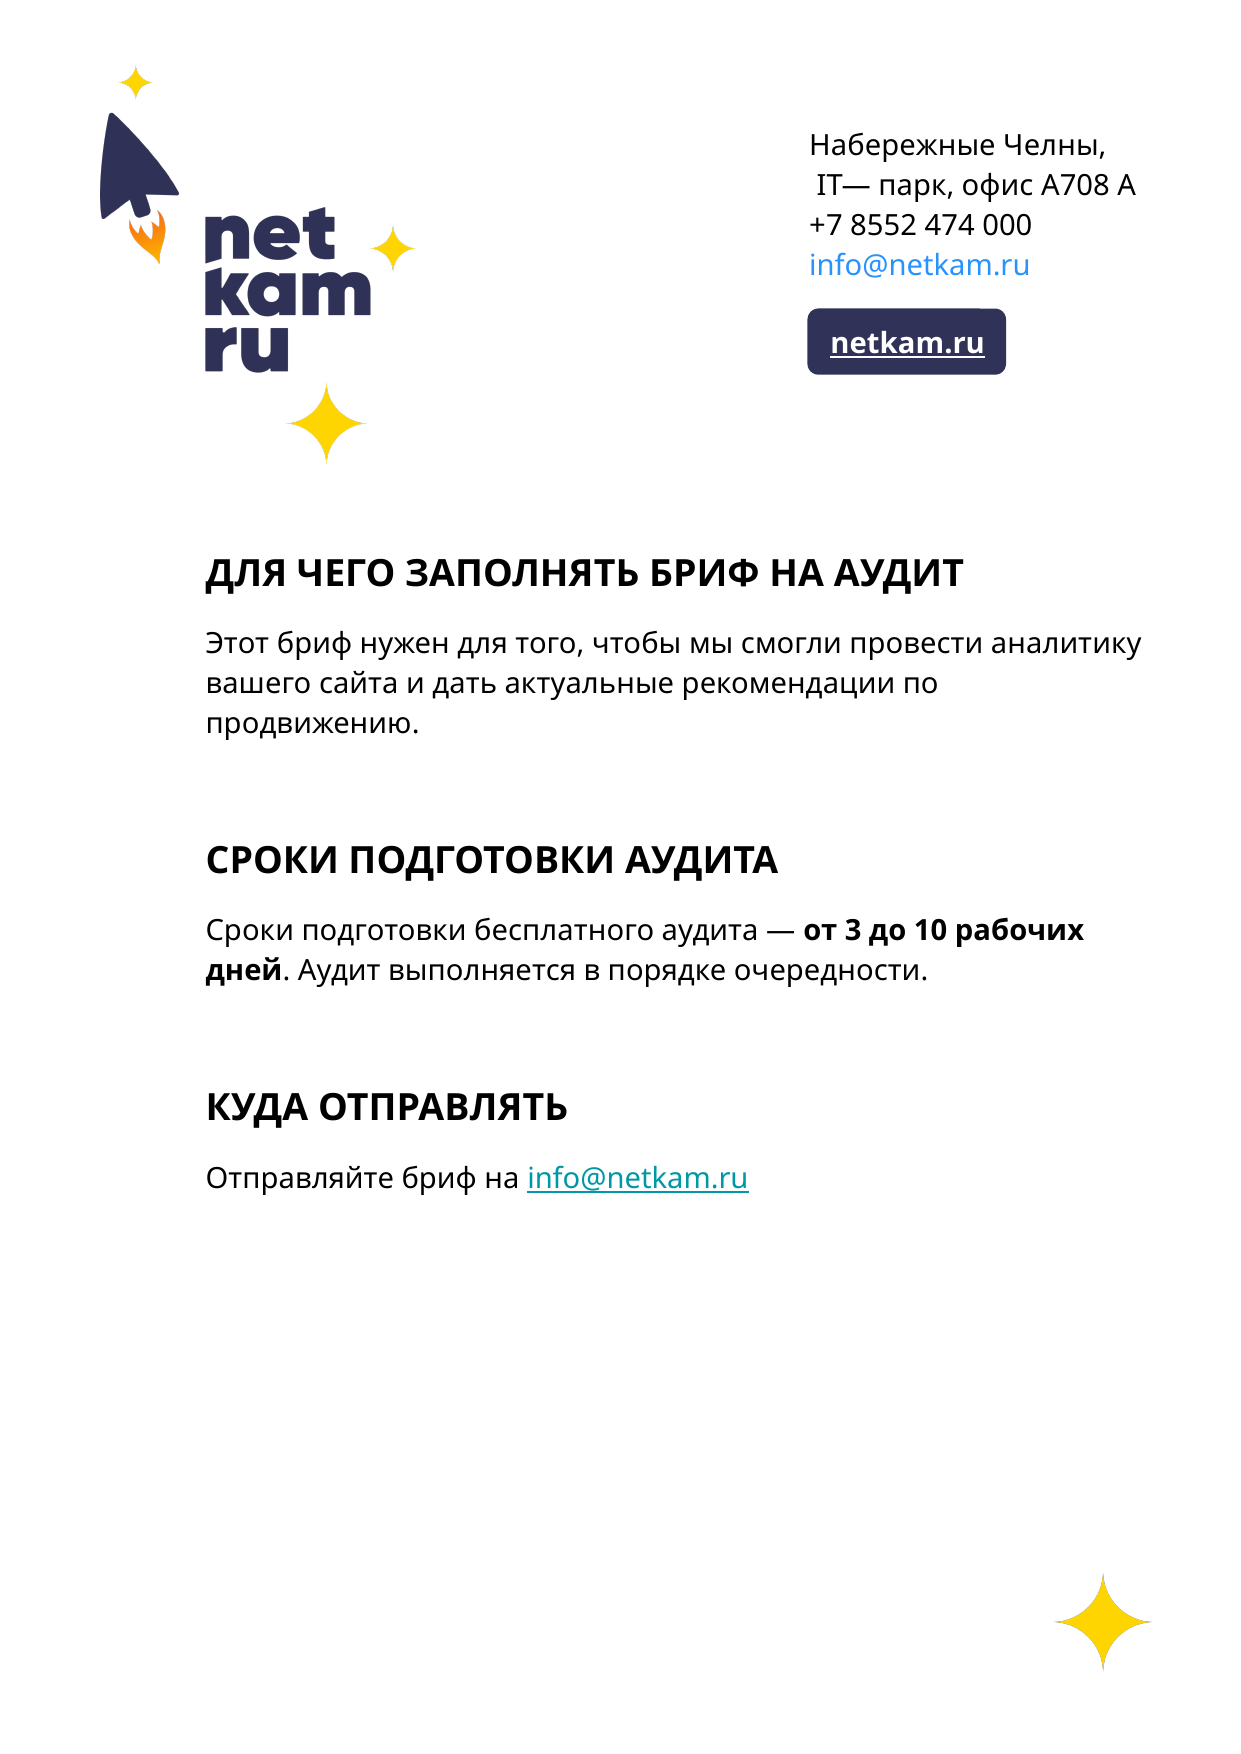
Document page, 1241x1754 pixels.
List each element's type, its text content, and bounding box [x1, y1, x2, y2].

text_box Набережные Челны, IT— парк, офис А708 А +7 8552 474 000 info@netkam.ru [798, 110, 1154, 287]
picture [1052, 1571, 1154, 1673]
text_box ДЛЯ ЧЕГО ЗАПОЛНЯТЬ БРИФ НА АУДИТ Этот бриф нужен для того, чтобы мы смогли провести аналитику вашего сайта и дать актуальные рекомендации по продвижению. СРОКИ ПОДГОТОВКИ АУДИТА Сроки подготовки бесплатного аудита — от 3 до 10 рабочих дней. Аудит выполняется в порядке очередности. КУДА ОТПРАВЛЯТЬ Отправляйте бриф на info@netkam.ru [195, 531, 1154, 1625]
picture [99, 64, 417, 466]
text_box [807, 308, 819, 375]
text_box netkam.ru [819, 308, 1007, 375]
